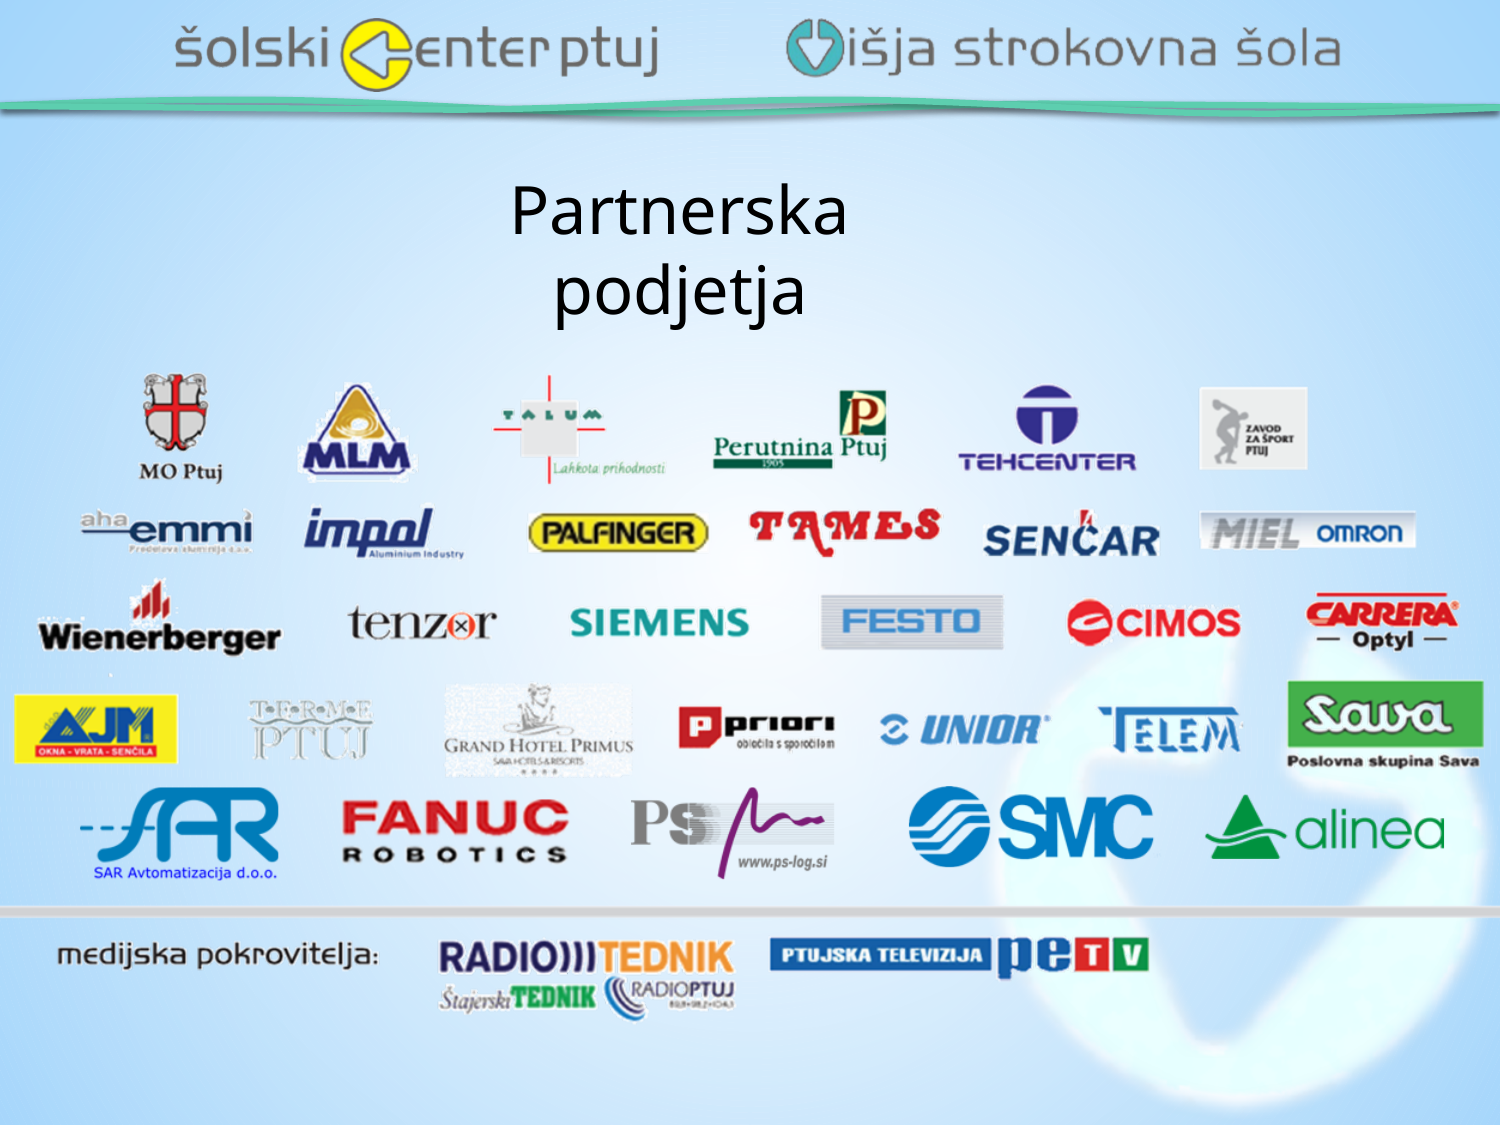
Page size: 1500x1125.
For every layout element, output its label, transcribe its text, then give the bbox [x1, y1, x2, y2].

picture [785, 18, 1341, 78]
text_box Partnerska podjetja [360, 160, 1000, 299]
picture [0, 302, 1500, 1107]
picture [174, 18, 664, 92]
